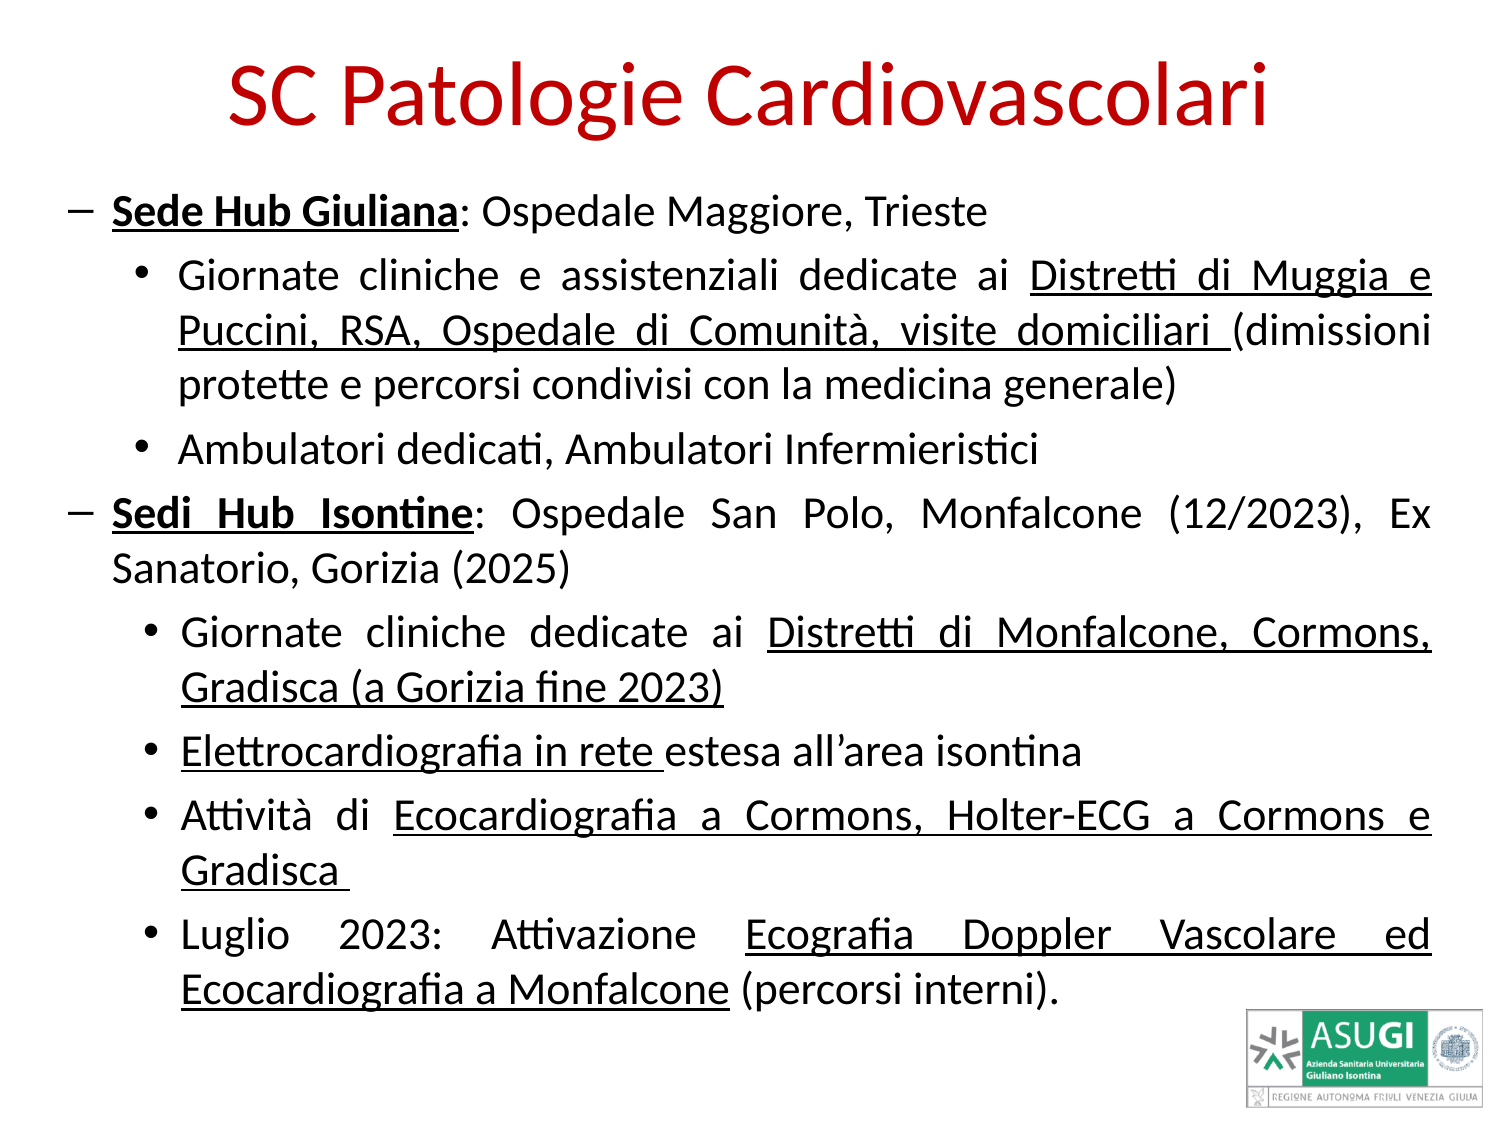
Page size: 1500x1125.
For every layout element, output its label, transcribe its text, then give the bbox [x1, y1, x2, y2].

list Sede Hub Giuliana: Ospedale Maggiore, Trieste Giornate cliniche e assistenziali dedicate ai Distretti di Muggia e Puccini, RSA, Ospedale di Comunità, visite domiciliari (dimissioni protette e percorsi condivisi con la medicina generale) Ambulatori dedicati, Ambulatori Infermieristici Sedi Hub Isontine: Ospedale San Polo, Monfalcone (12/2023), Ex Sanatorio, Gorizia (2025) Giornate cliniche dedicate ai Distretti di Monfalcone, Cormons, Gradisca (a Gorizia fine 2023) Elettrocardiografia in rete estesa all’area isontina Attività di Ecocardiografia a Cormons, Holter-ECG a Cormons e Gradisca Luglio 2023: Attivazione Ecografia Doppler Vascolare ed Ecocardiografia a Monfalcone (percorsi interni). [53, 172, 1447, 1047]
title SC Patologie Cardiovascolari [75, 19, 1425, 159]
picture [1245, 1009, 1483, 1108]
